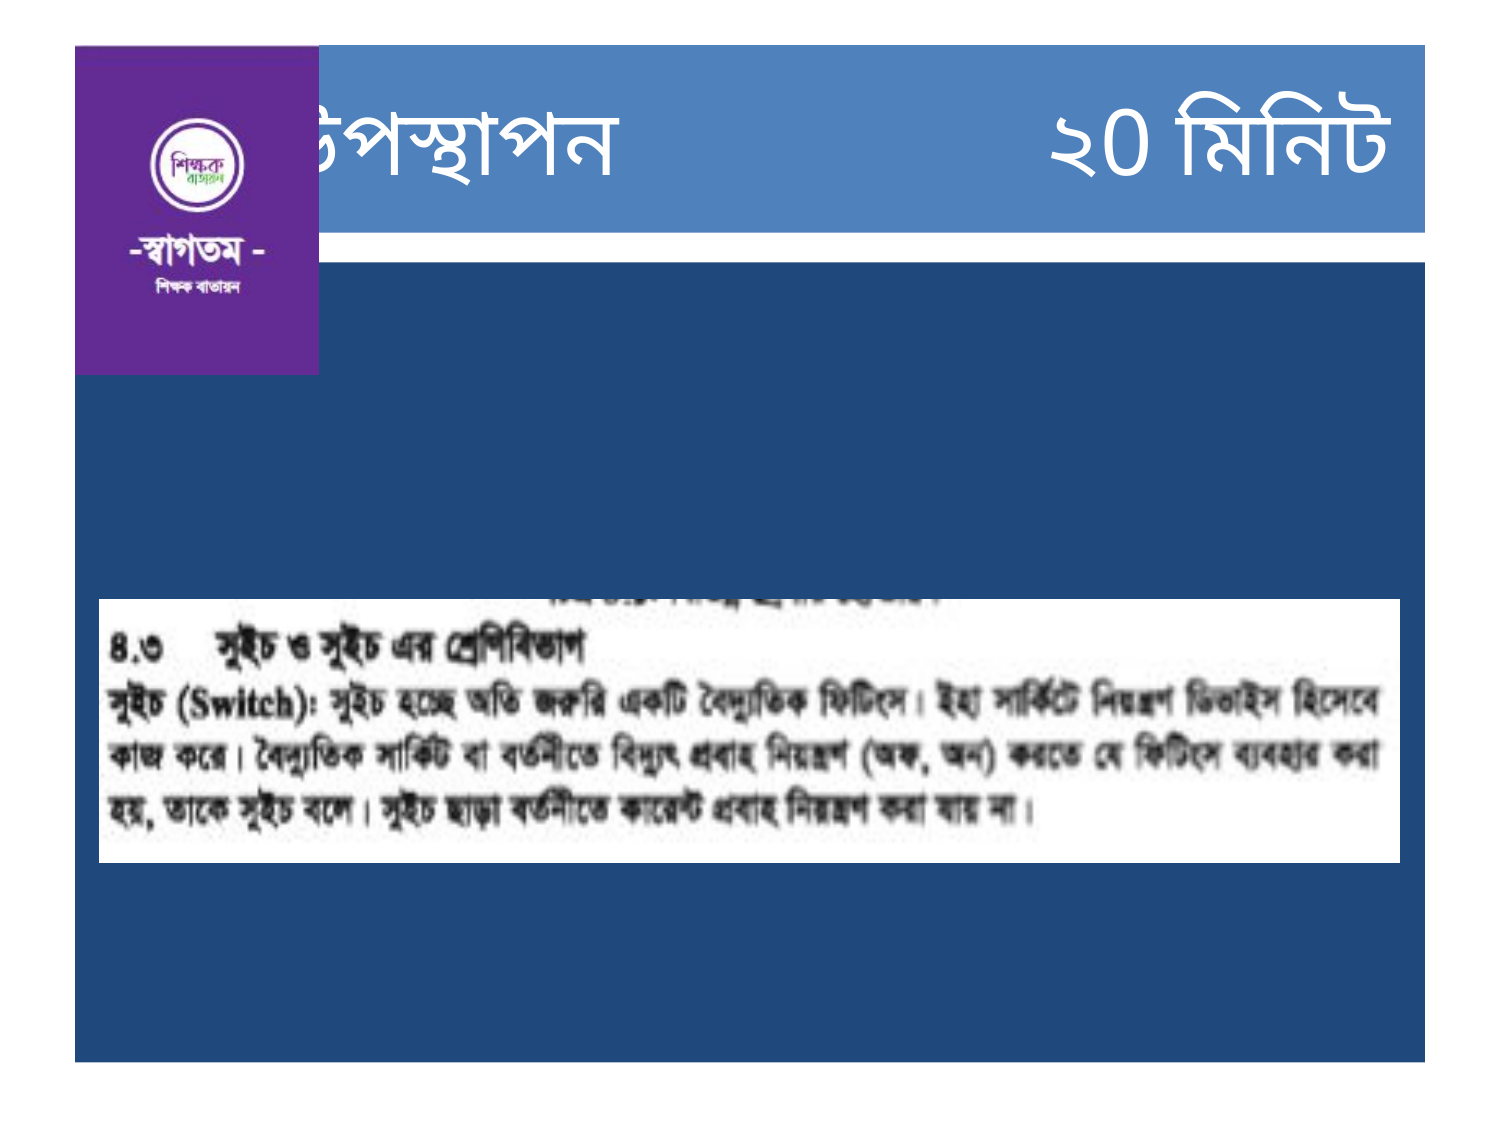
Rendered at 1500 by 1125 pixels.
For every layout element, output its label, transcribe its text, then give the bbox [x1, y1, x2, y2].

picture [99, 599, 1401, 863]
title উপস্থাপন ২0 মিনিট [320, 45, 1425, 233]
picture [74, 45, 319, 376]
list [75, 262, 1425, 1063]
